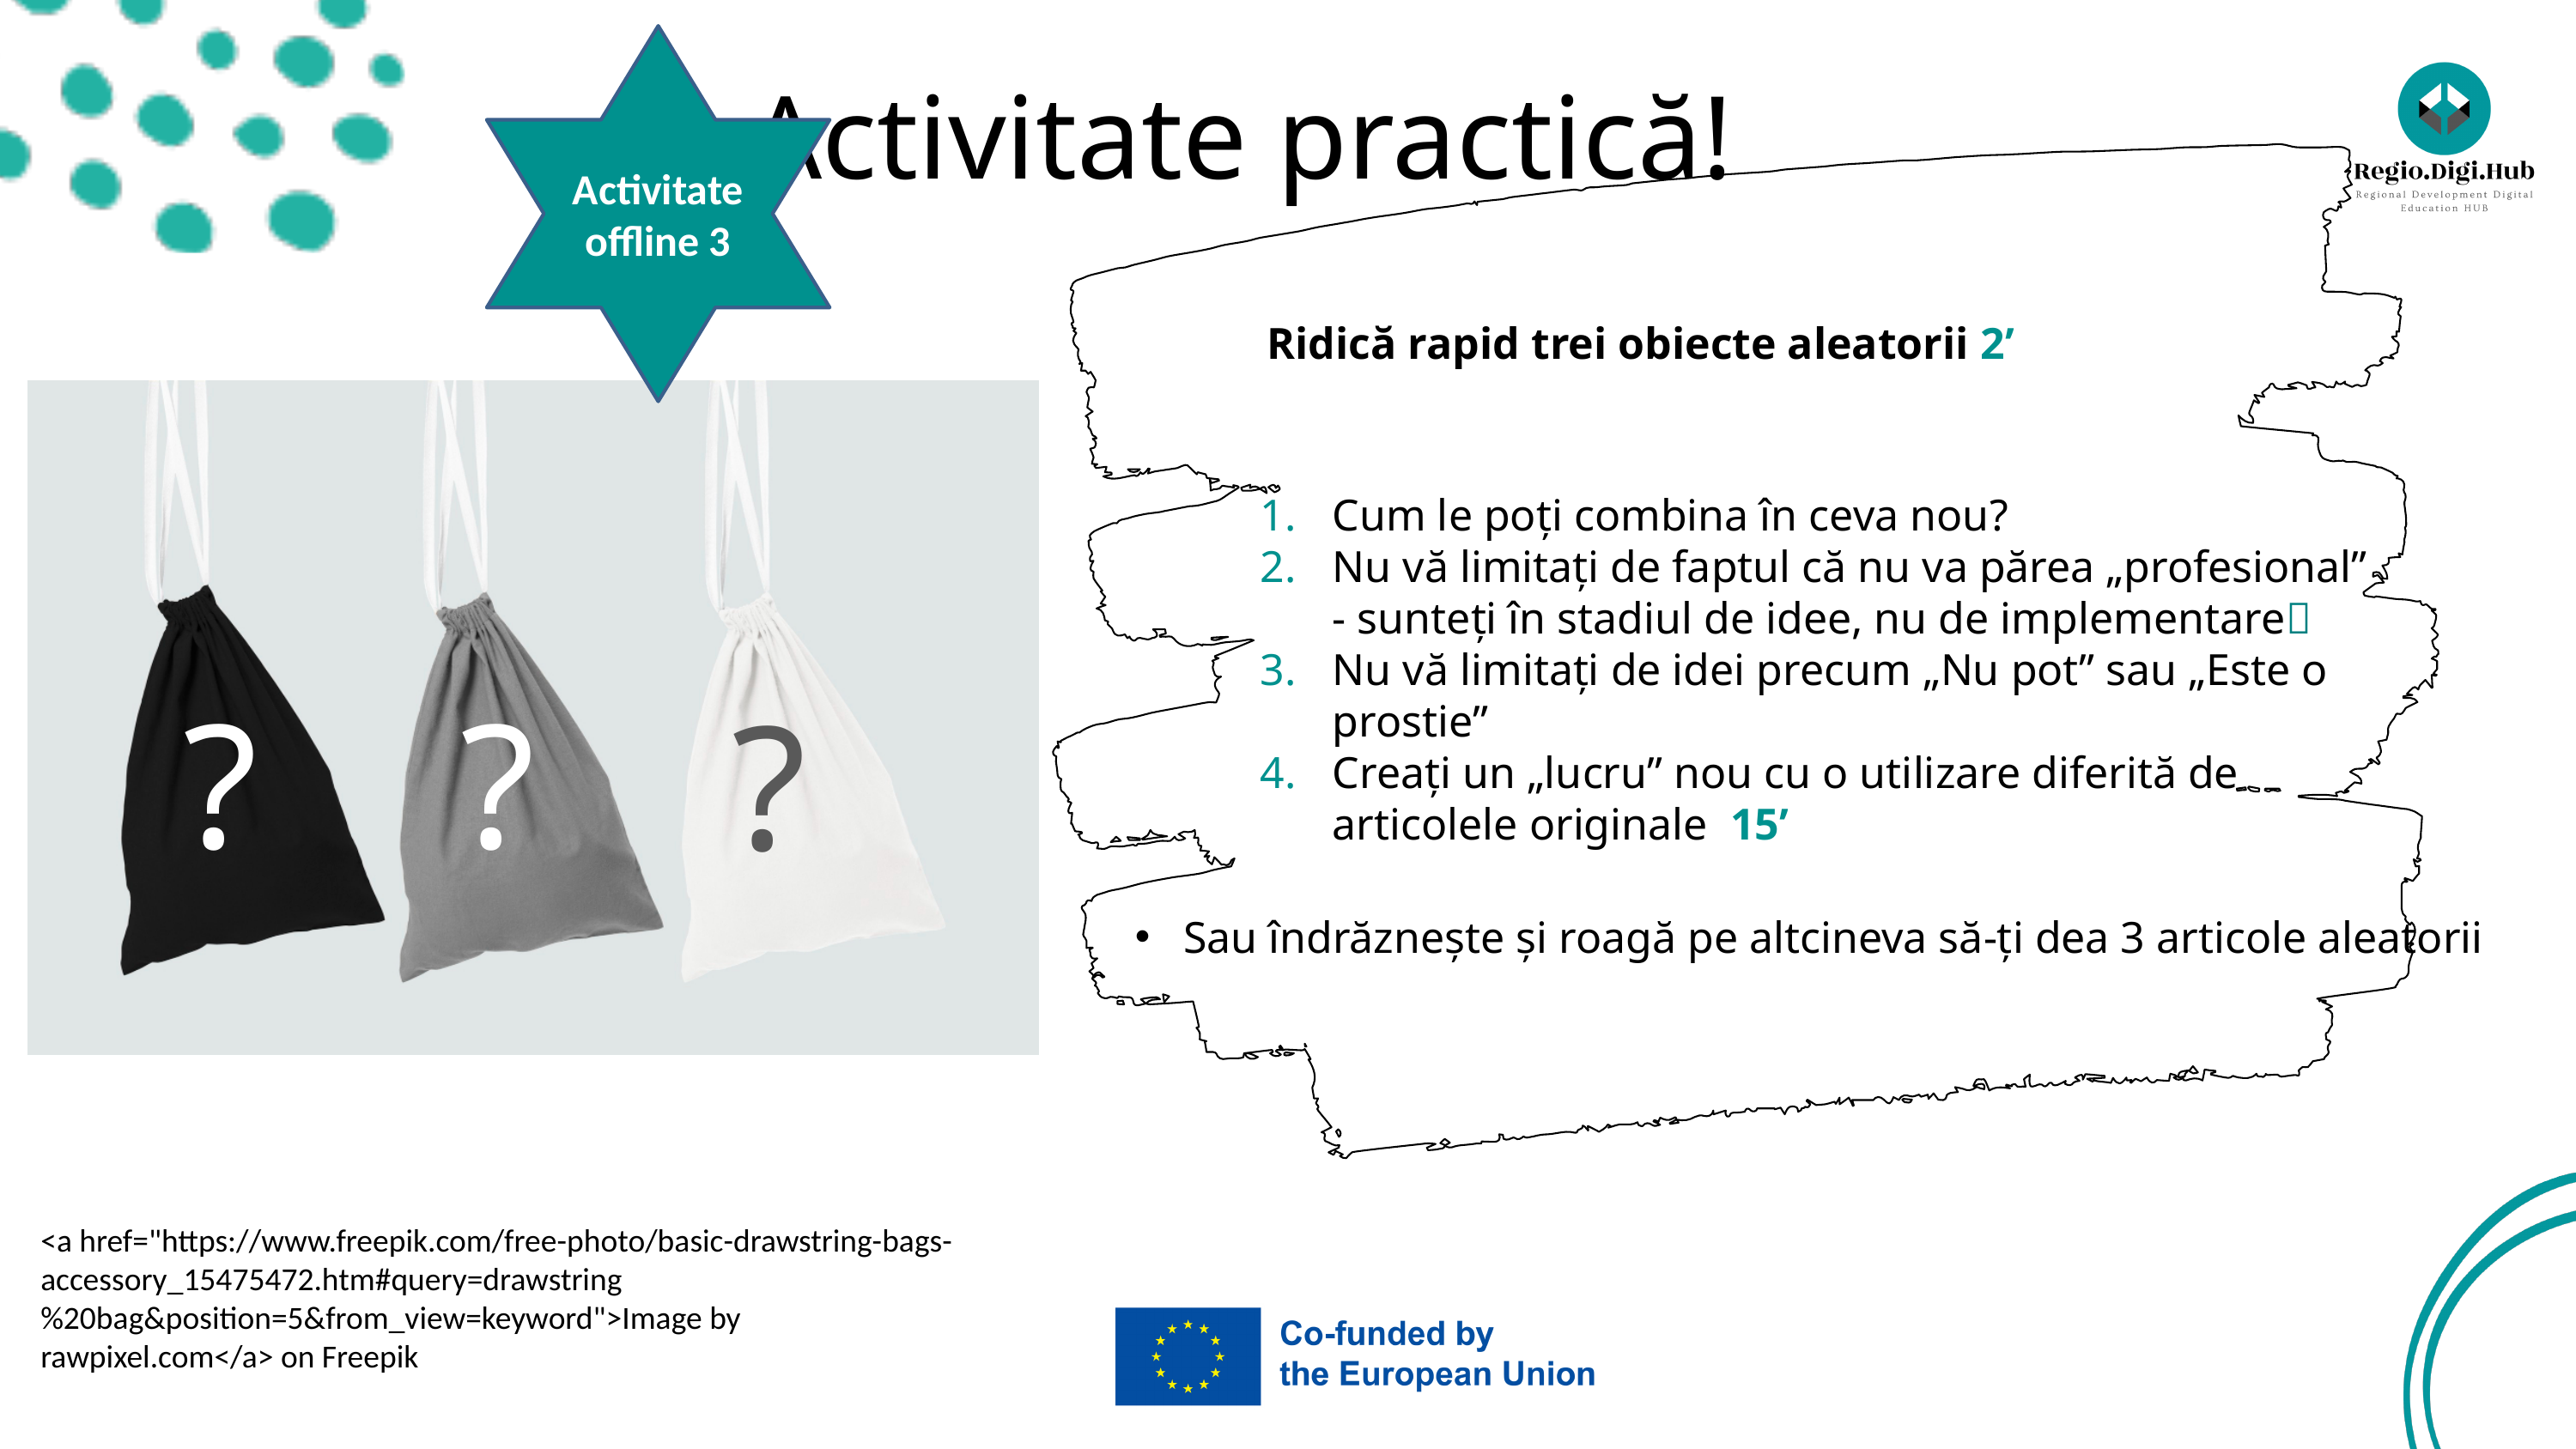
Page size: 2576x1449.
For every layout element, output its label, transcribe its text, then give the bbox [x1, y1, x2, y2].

text_box Activitate practică! [708, 104, 1825, 203]
picture [2312, 0, 2576, 264]
picture [27, 380, 1040, 1056]
text_box Activitate offline 3 [485, 24, 832, 379]
picture [0, 0, 405, 253]
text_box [1054, 143, 2438, 1158]
picture [2340, 1132, 2576, 1449]
picture [1108, 1301, 1631, 1412]
text_box <a href="https://www.freepik.com/free-photo/basic-drawstring-bags-accessory_15475472.htm#query=drawstring%20bag&position=5&from_view=keyword">Image by rawpixel.com</a> on Freepik [27, 1214, 975, 1381]
text_box Sau îndrăznește și roagă pe altcineva să-ți dea 3 articole aleatorii [2441, 903, 2497, 968]
